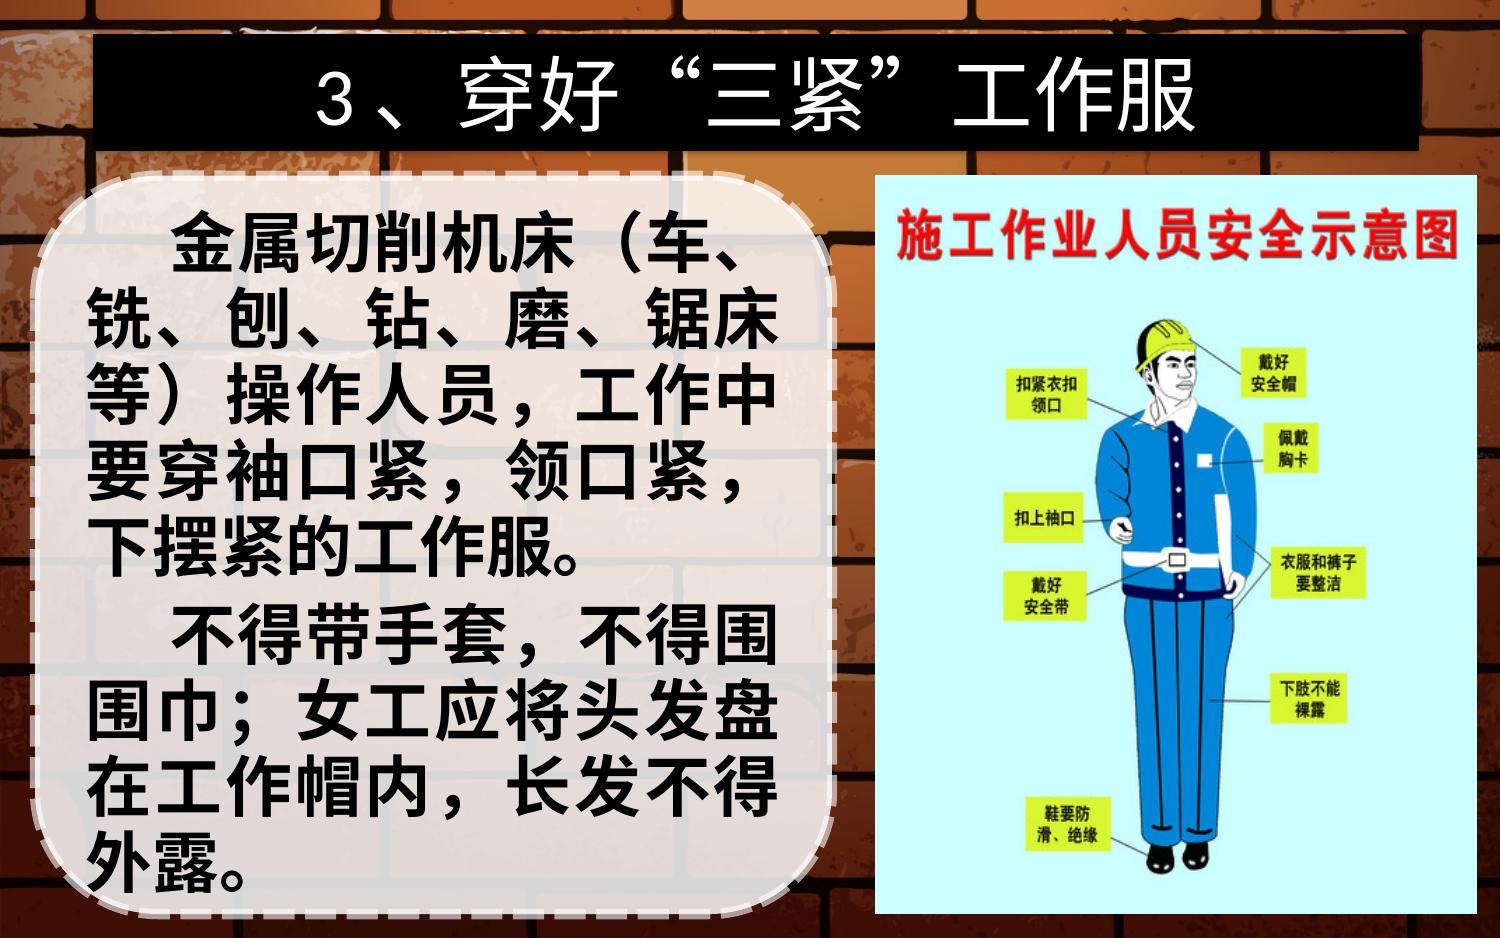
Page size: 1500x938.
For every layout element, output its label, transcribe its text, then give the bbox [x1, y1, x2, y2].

picture [0, 0, 1500, 938]
title 3、穿好“三紧”工作服 [93, 34, 1419, 151]
text_box 金属切削机床（车、铣、刨、钻、磨、锯床等）操作人员，工作中要穿袖口紧，领口紧，下摆紧的工作服。 不得带手套，不得围围巾；女工应将头发盘在工作帽内，长发不得外露。 [32, 173, 835, 917]
